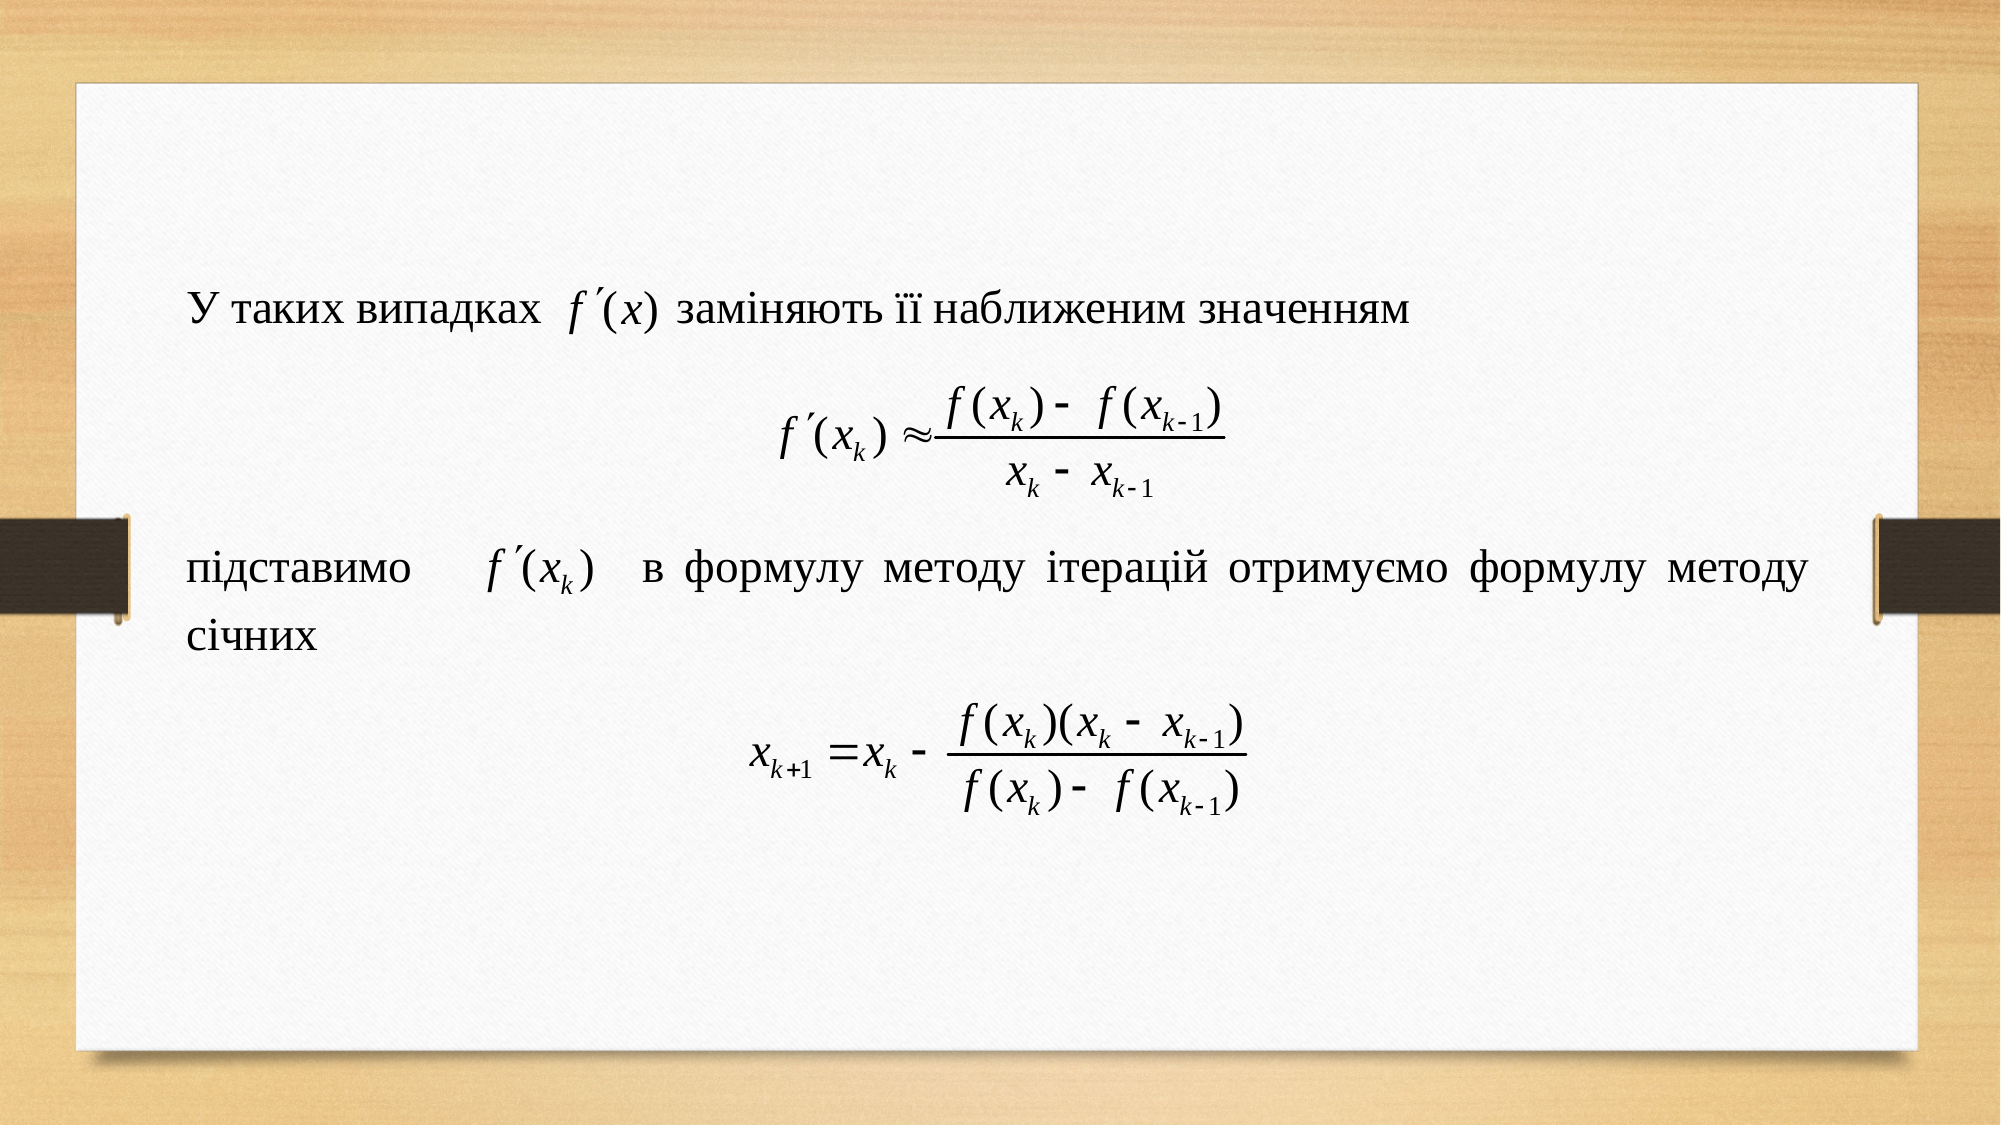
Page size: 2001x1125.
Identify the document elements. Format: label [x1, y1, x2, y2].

picture [0, 622, 1998, 1125]
text_box [0, 513, 2000, 622]
text_box [0, 0, 2000, 513]
picture [0, 4, 1998, 513]
